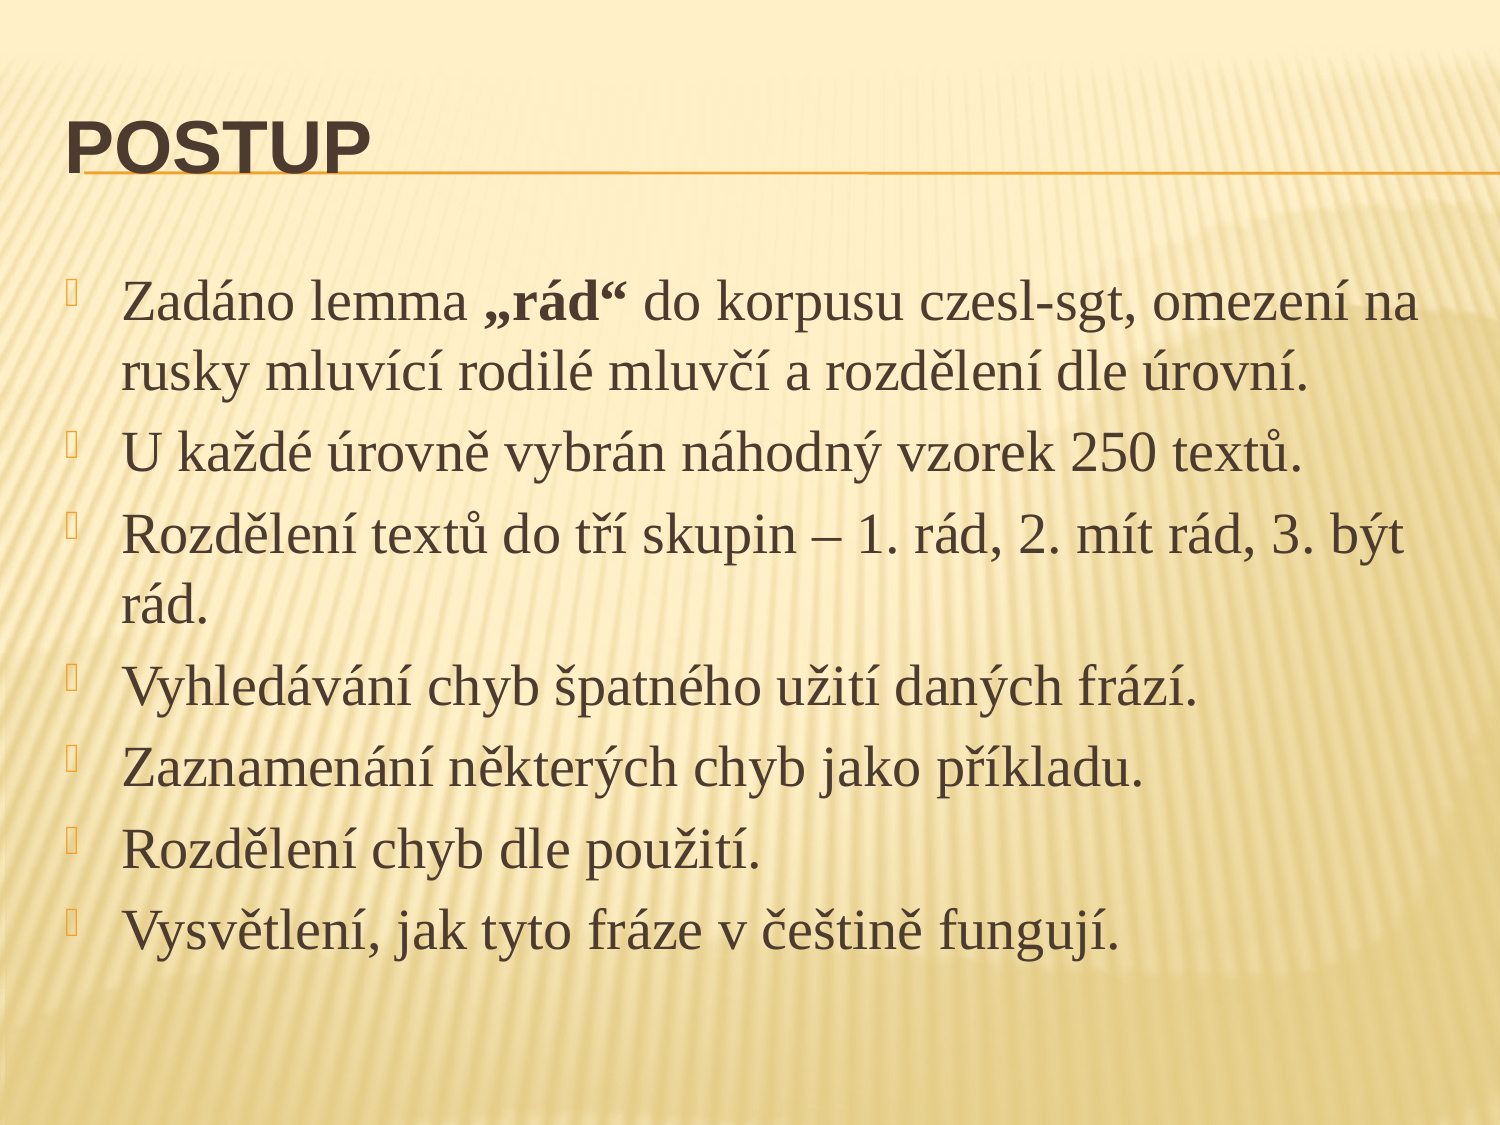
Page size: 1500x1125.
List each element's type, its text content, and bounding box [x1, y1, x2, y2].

list Zadáno lemma „rád“ do korpusu czesl-sgt, omezení na rusky mluvící rodilé mluvčí a rozdělení dle úrovní. U každé úrovně vybrán náhodný vzorek 250 textů. Rozdělení textů do tří skupin – 1. rád, 2. mít rád, 3. být rád. Vyhledávání chyb špatného užití daných frází. Zaznamenání některých chyb jako příkladu. Rozdělení chyb dle použití. Vysvětlení, jak tyto fráze v češtině fungují. [50, 254, 1475, 998]
title postup [50, 75, 1475, 213]
